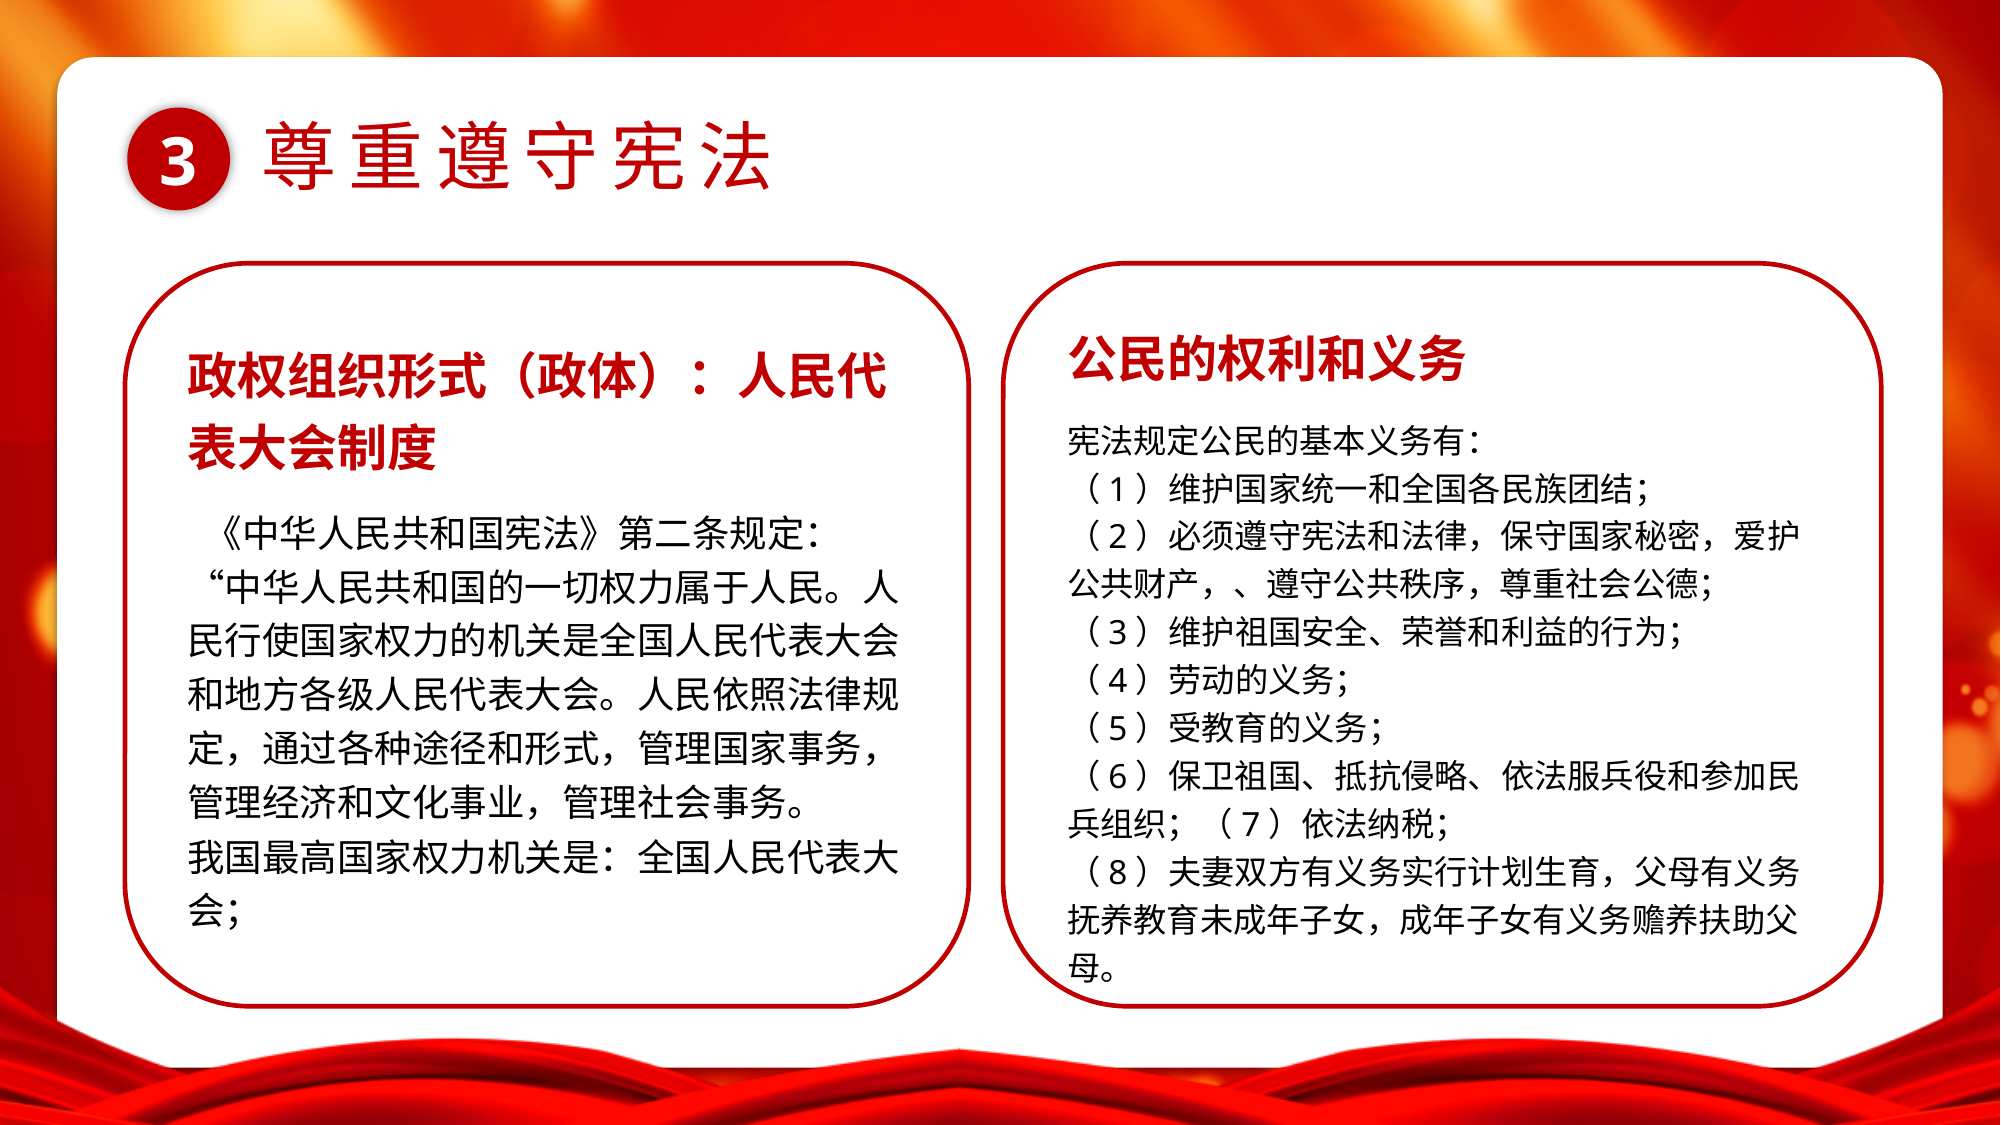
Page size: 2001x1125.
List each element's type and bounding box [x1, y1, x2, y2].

text_box [1003, 263, 1882, 1048]
picture [0, 0, 2000, 1125]
text_box [124, 263, 969, 1007]
